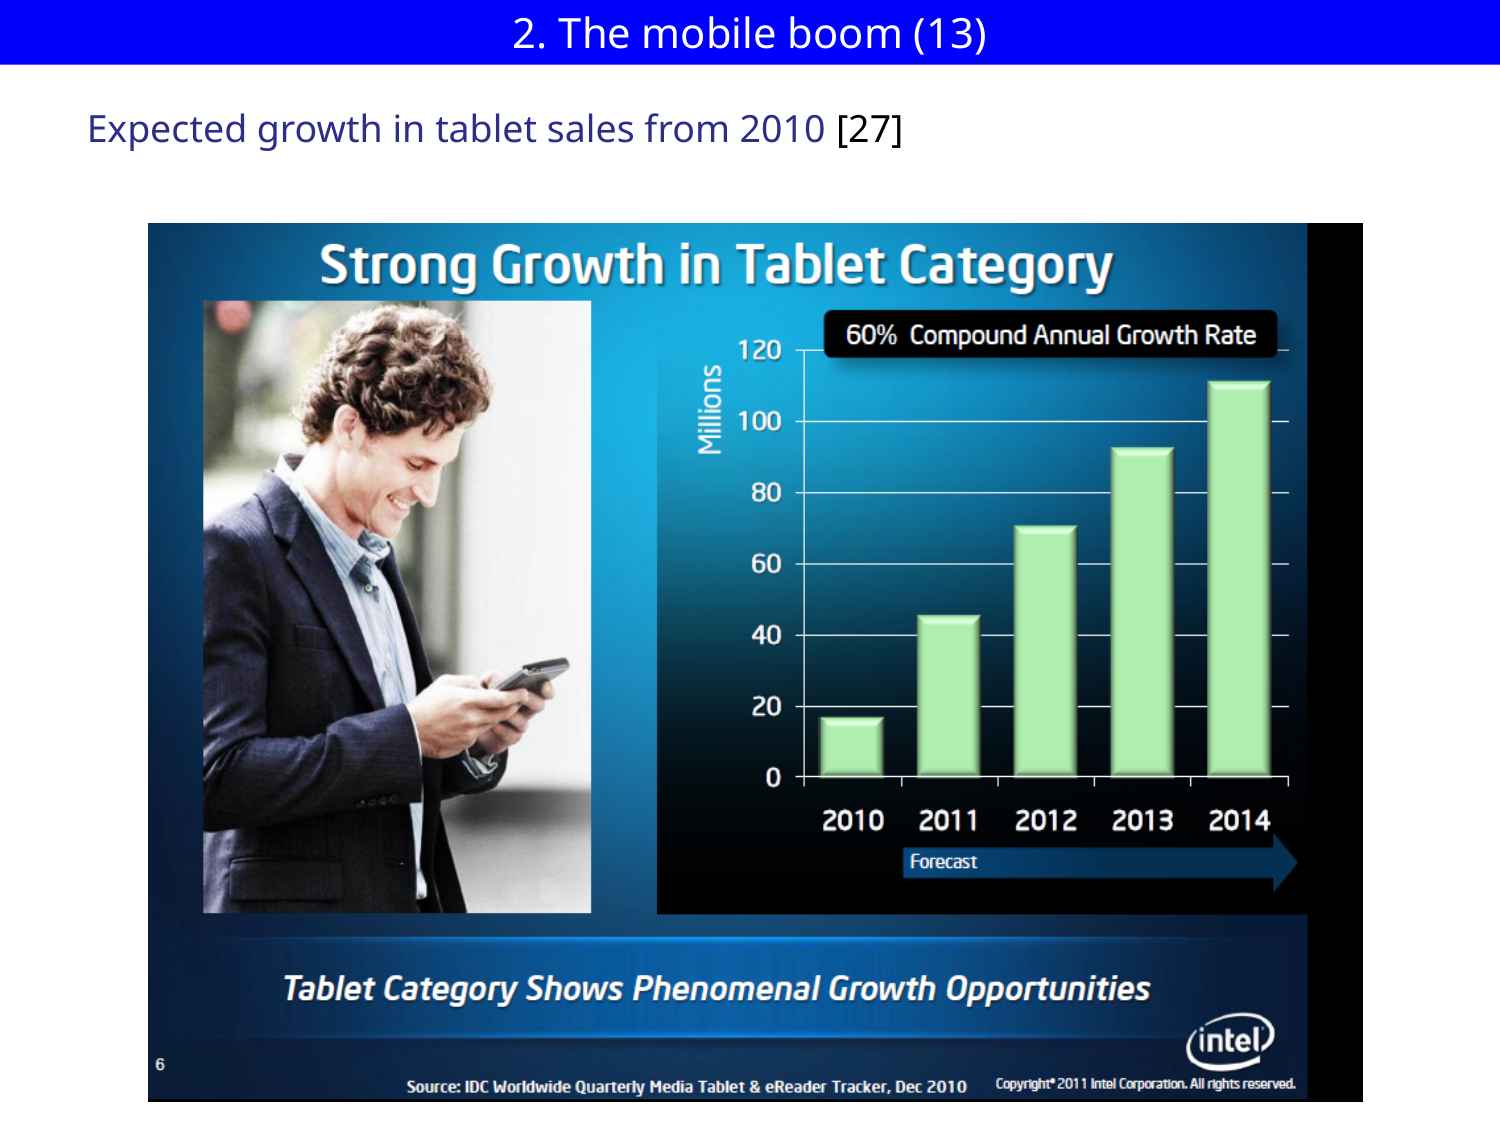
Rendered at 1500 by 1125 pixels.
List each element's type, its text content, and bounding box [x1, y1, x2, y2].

text_box Expected growth in tablet sales from 2010 [27] [72, 97, 919, 158]
picture [148, 223, 1363, 1102]
title 2. The mobile boom (13) [0, 0, 1500, 65]
